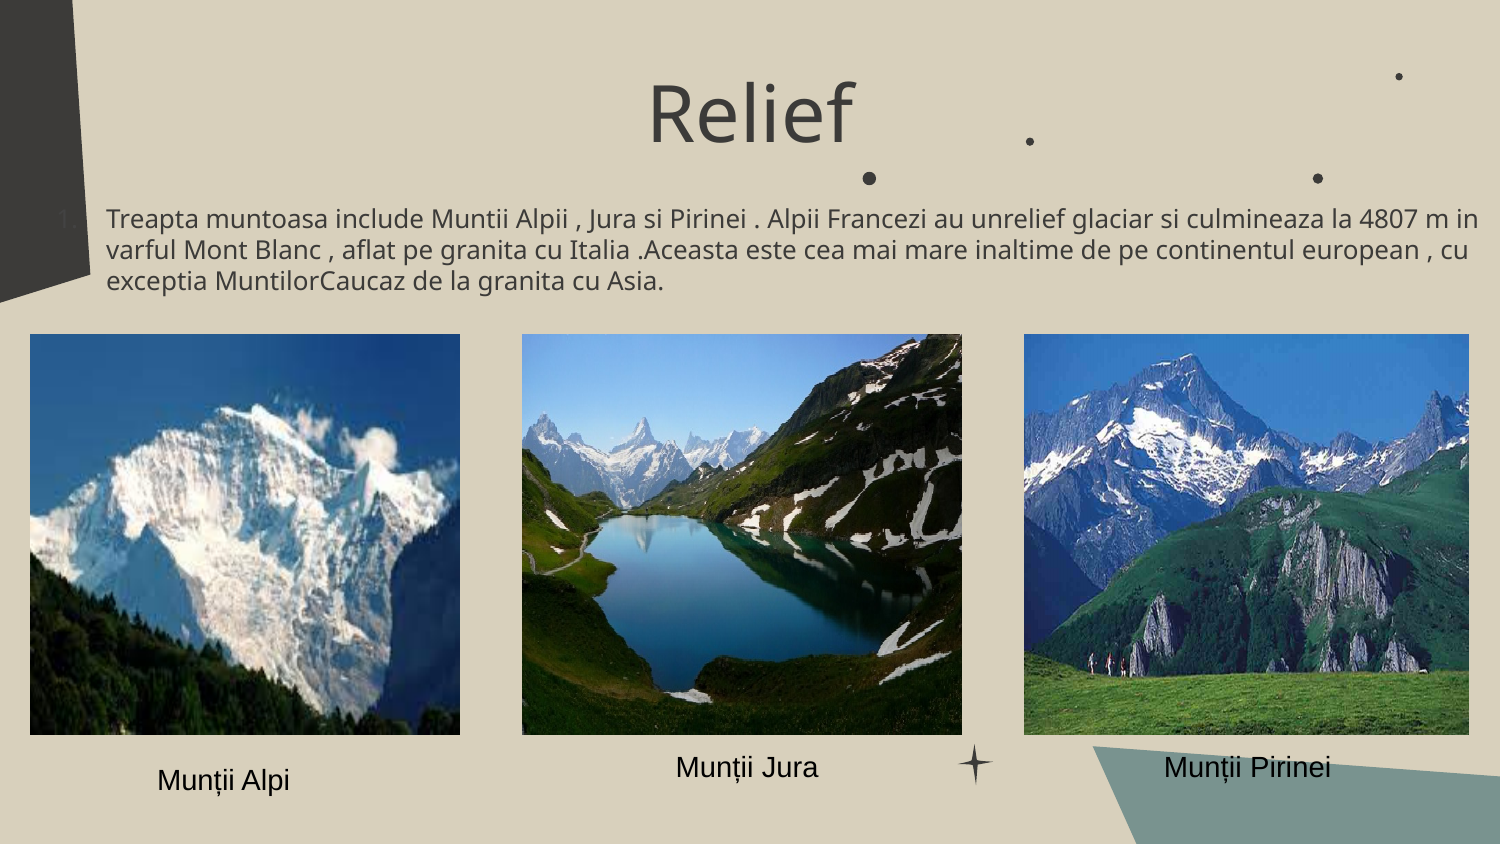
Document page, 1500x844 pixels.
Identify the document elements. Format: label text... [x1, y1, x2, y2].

text_box Munții Pirinei [1149, 744, 1408, 791]
picture [1023, 333, 1469, 736]
text_box Munții Jura [660, 744, 892, 791]
picture [29, 333, 460, 736]
picture [522, 333, 962, 736]
title Relief [116, 72, 1383, 149]
text_box Munții Alpi [142, 753, 428, 804]
list Treapta muntoasa include Muntii Alpii , Jura si Pirinei . Alpii Francezi au unrelief glaciar si culmineaza la 4807 m in varful Mont Blanc , aflat pe granita cu Italia .Aceasta este cea mai mare inaltime de pe continentul european , cu exceptia MuntilorCaucaz de la granita cu Asia. [16, 187, 1500, 741]
